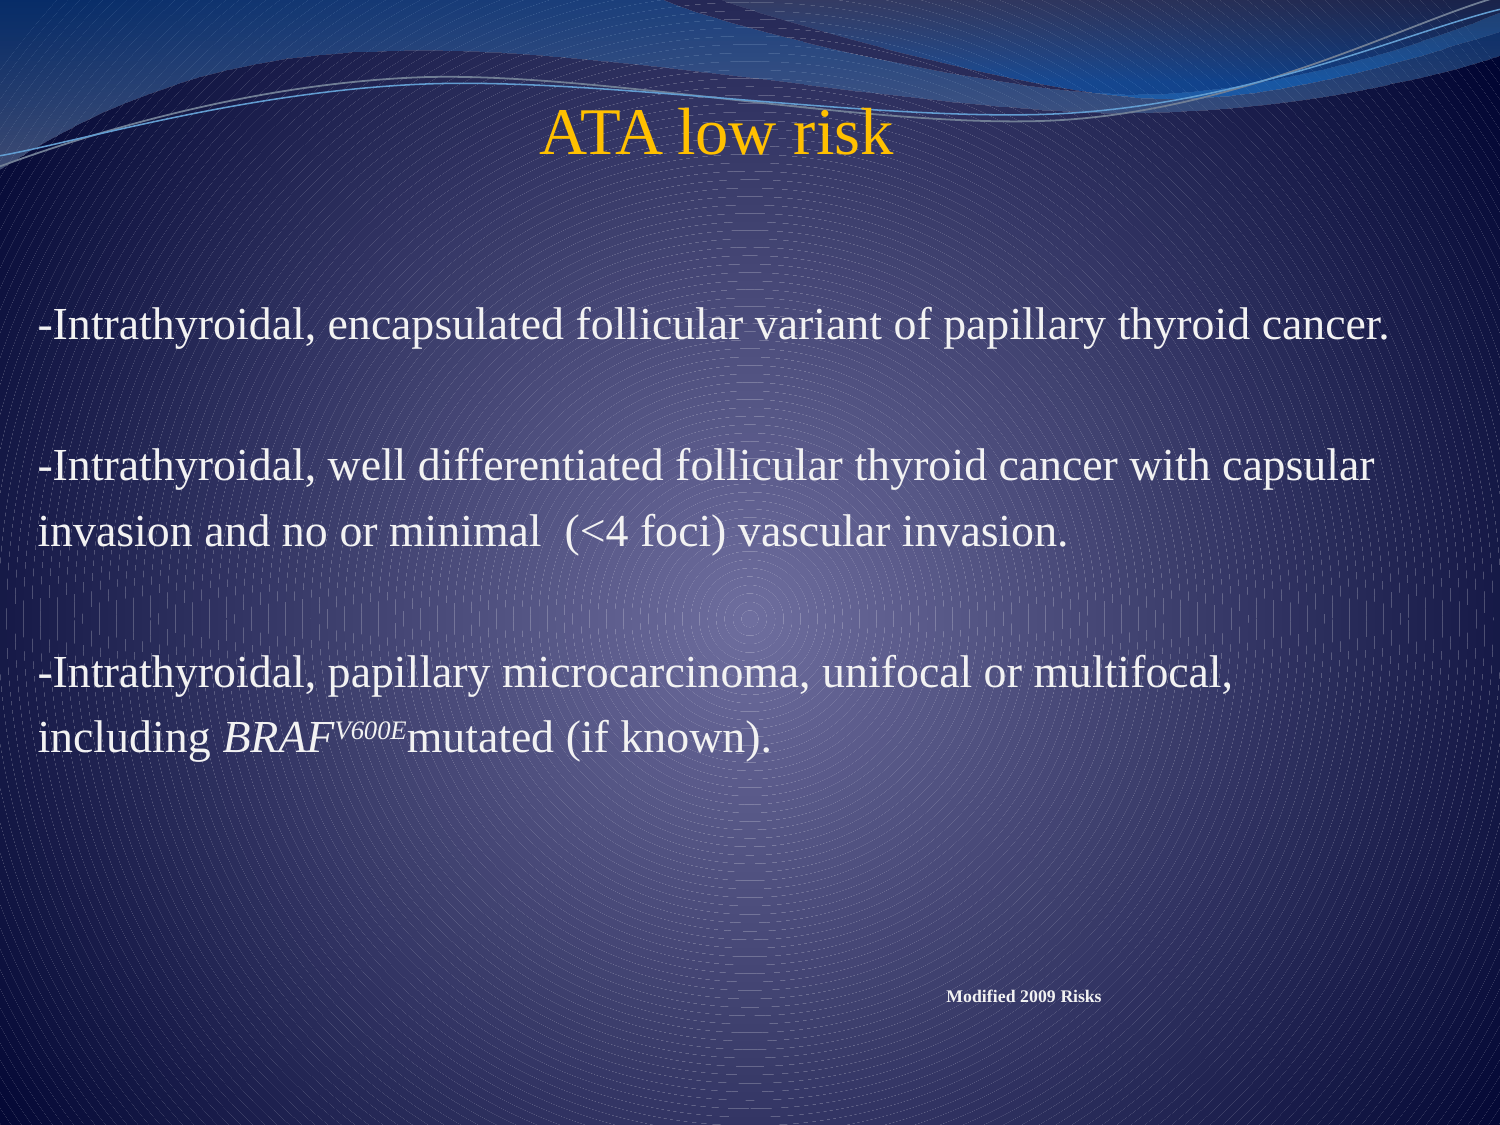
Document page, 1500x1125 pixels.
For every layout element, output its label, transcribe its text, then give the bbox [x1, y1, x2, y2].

text_box ATA low risk [525, 80, 980, 175]
subtitle -Intrathyroidal, encapsulated follicular variant of papillary thyroid cancer. -Intrathyroidal, well differentiated follicular thyroid cancer with capsular invasion and no or minimal (<4 foci) vascular invasion. -Intrathyroidal, papillary microcarcinoma, unifocal or multifocal, including BRAFV600Emutated (if known). Modified 2009 Risks [37, 275, 1463, 1088]
